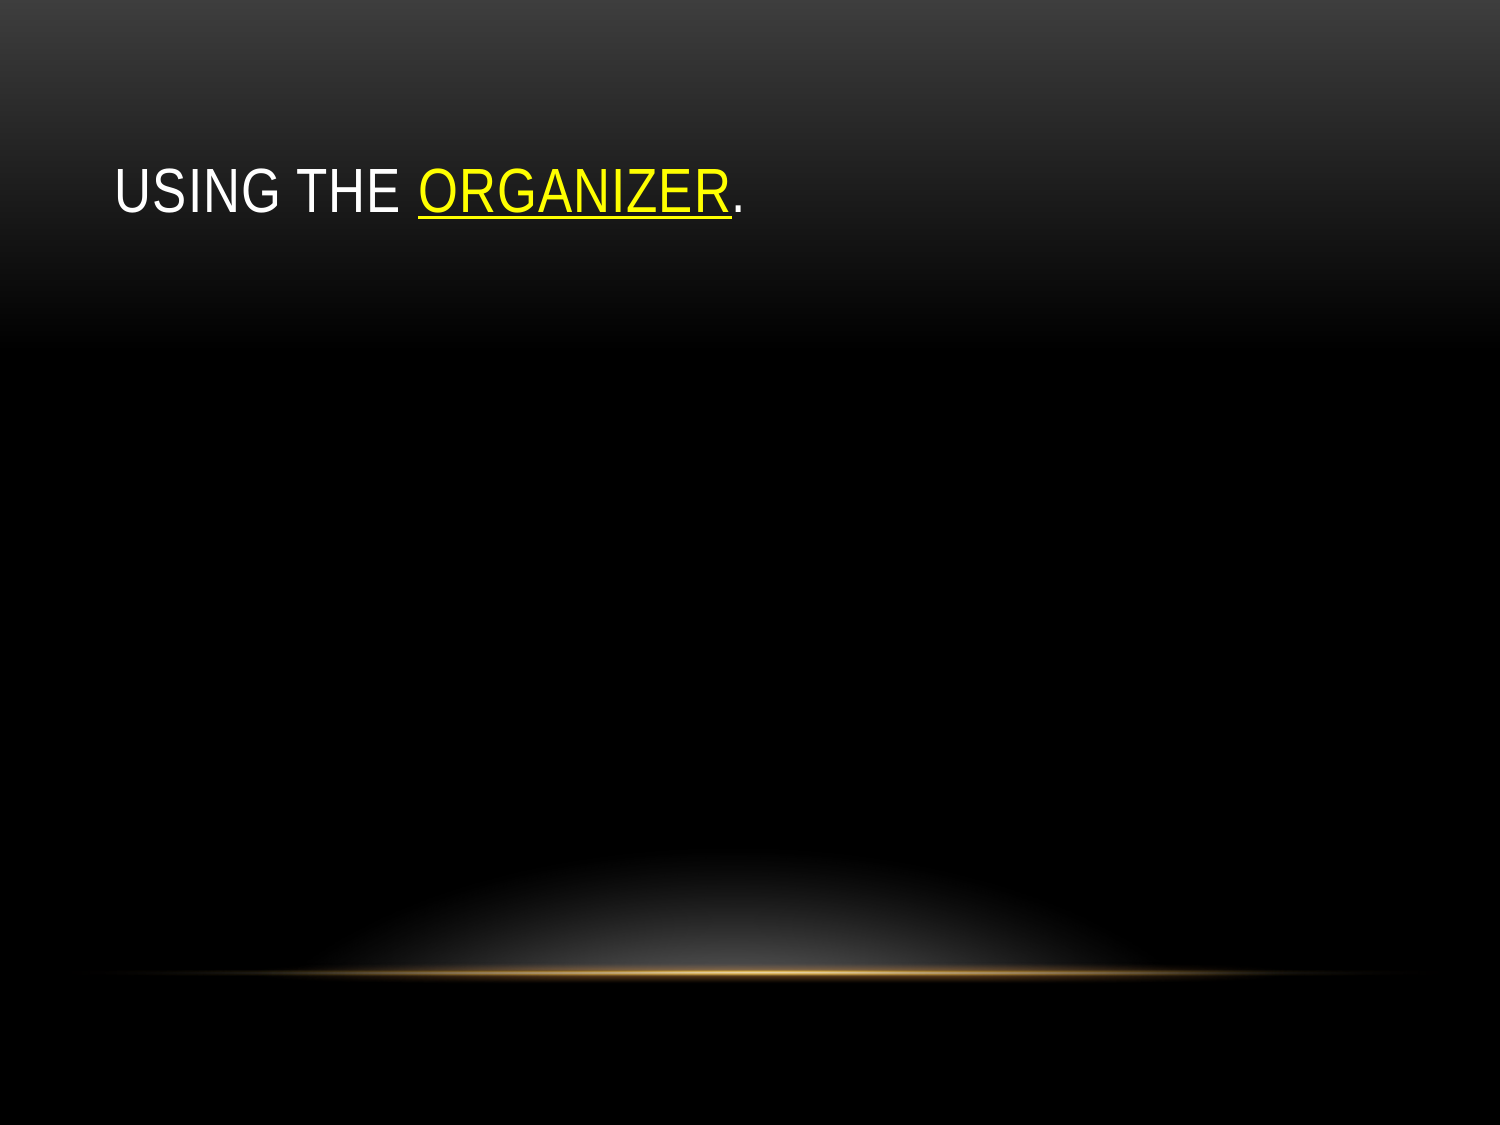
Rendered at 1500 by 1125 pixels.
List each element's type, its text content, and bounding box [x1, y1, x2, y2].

title Using the organizer. [99, 45, 1400, 233]
picture [0, 0, 1500, 1125]
